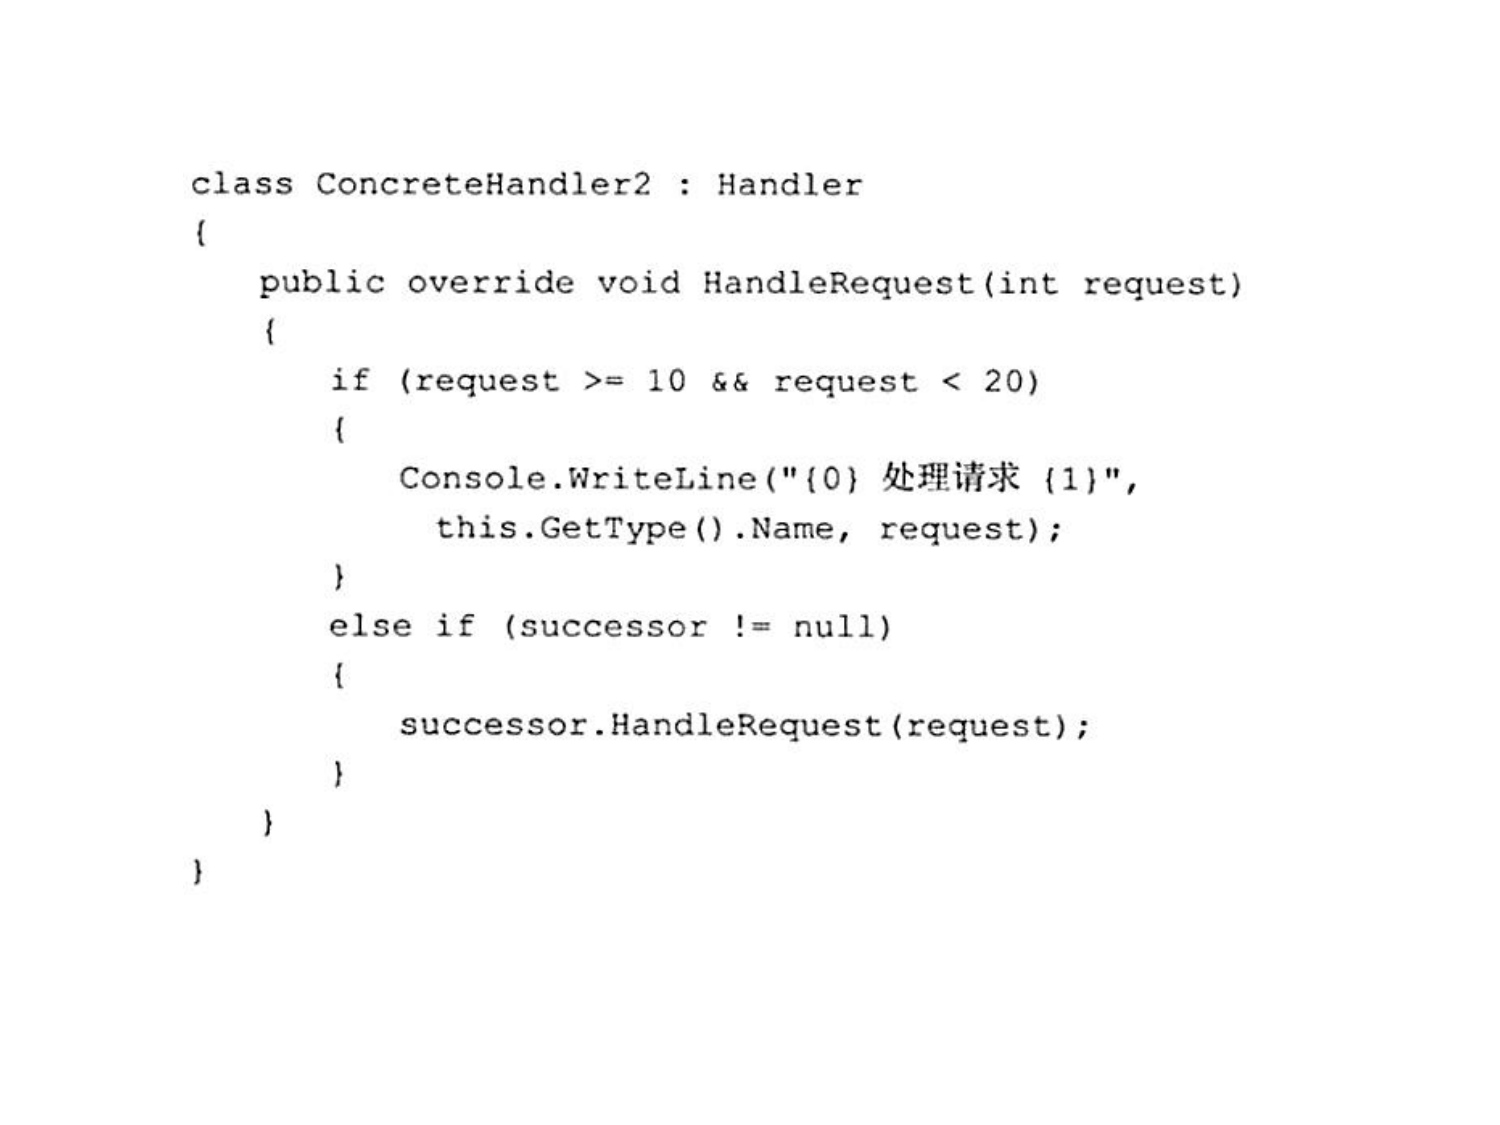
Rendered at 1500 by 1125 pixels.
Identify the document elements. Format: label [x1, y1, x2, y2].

picture [182, 160, 1247, 895]
